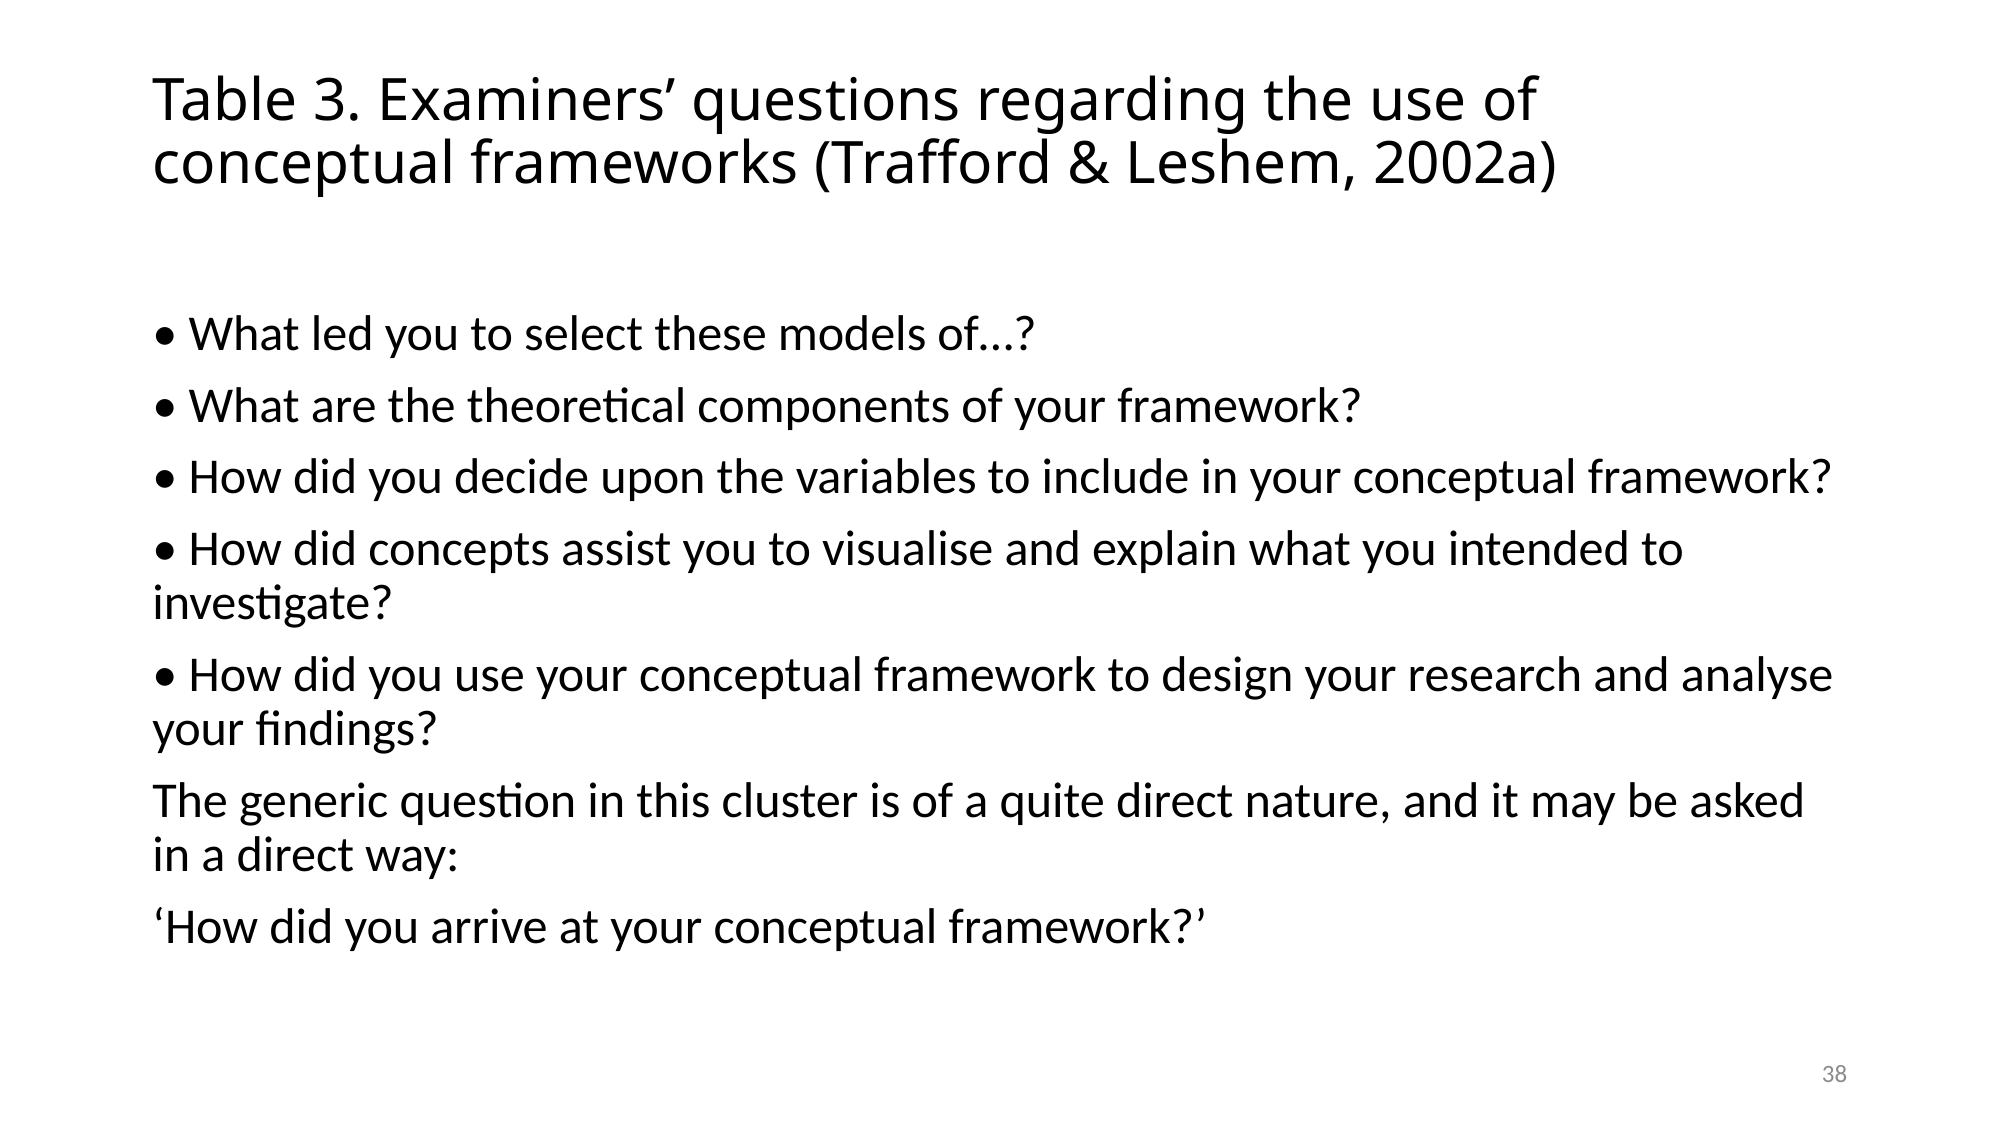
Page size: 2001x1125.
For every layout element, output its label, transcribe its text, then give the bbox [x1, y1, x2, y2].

list • What led you to select these models of…? • What are the theoretical components of your framework? • How did you decide upon the variables to include in your conceptual framework? • How did concepts assist you to visualise and explain what you intended to investigate? • How did you use your conceptual framework to design your research and analyse your findings? The generic question in this cluster is of a quite direct nature, and it may be asked in a direct way: ‘How did you arrive at your conceptual framework?’ [137, 299, 1863, 1014]
title Table 3. Examiners’ questions regarding the use of conceptual frameworks (Trafford & Leshem, 2002a) [137, 59, 1863, 278]
slide_number 38 [1412, 1042, 1863, 1103]
